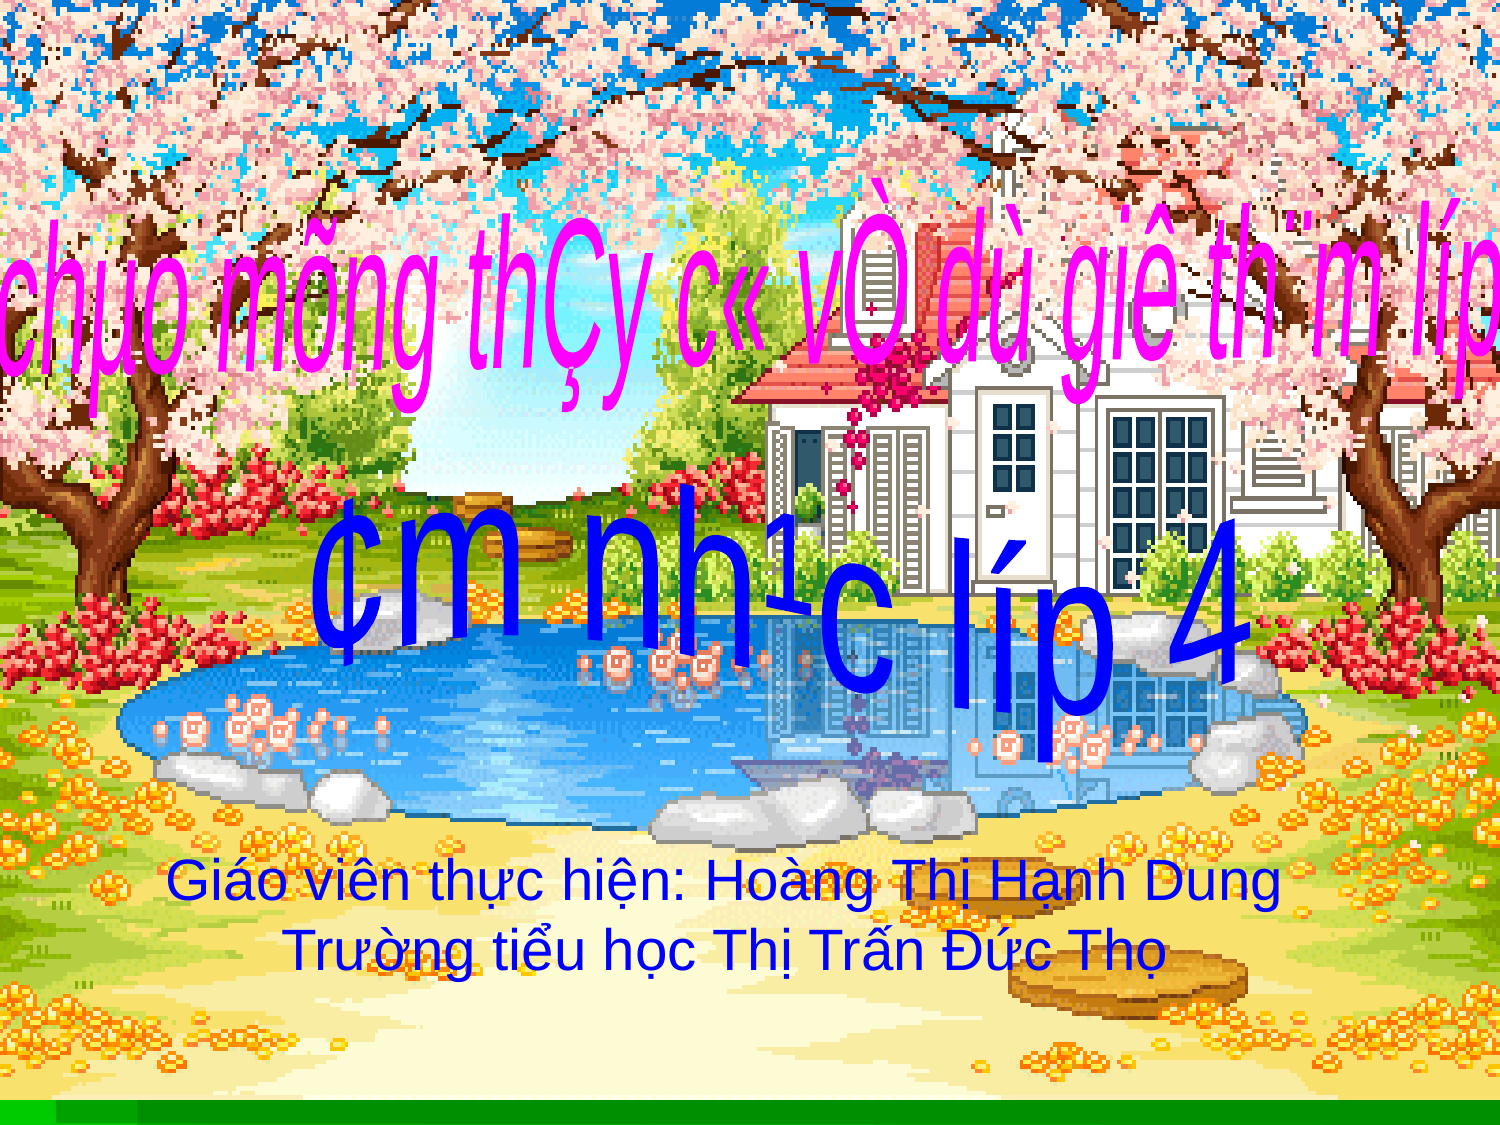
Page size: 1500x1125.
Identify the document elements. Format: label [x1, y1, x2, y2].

title [0, 0, 1500, 1101]
